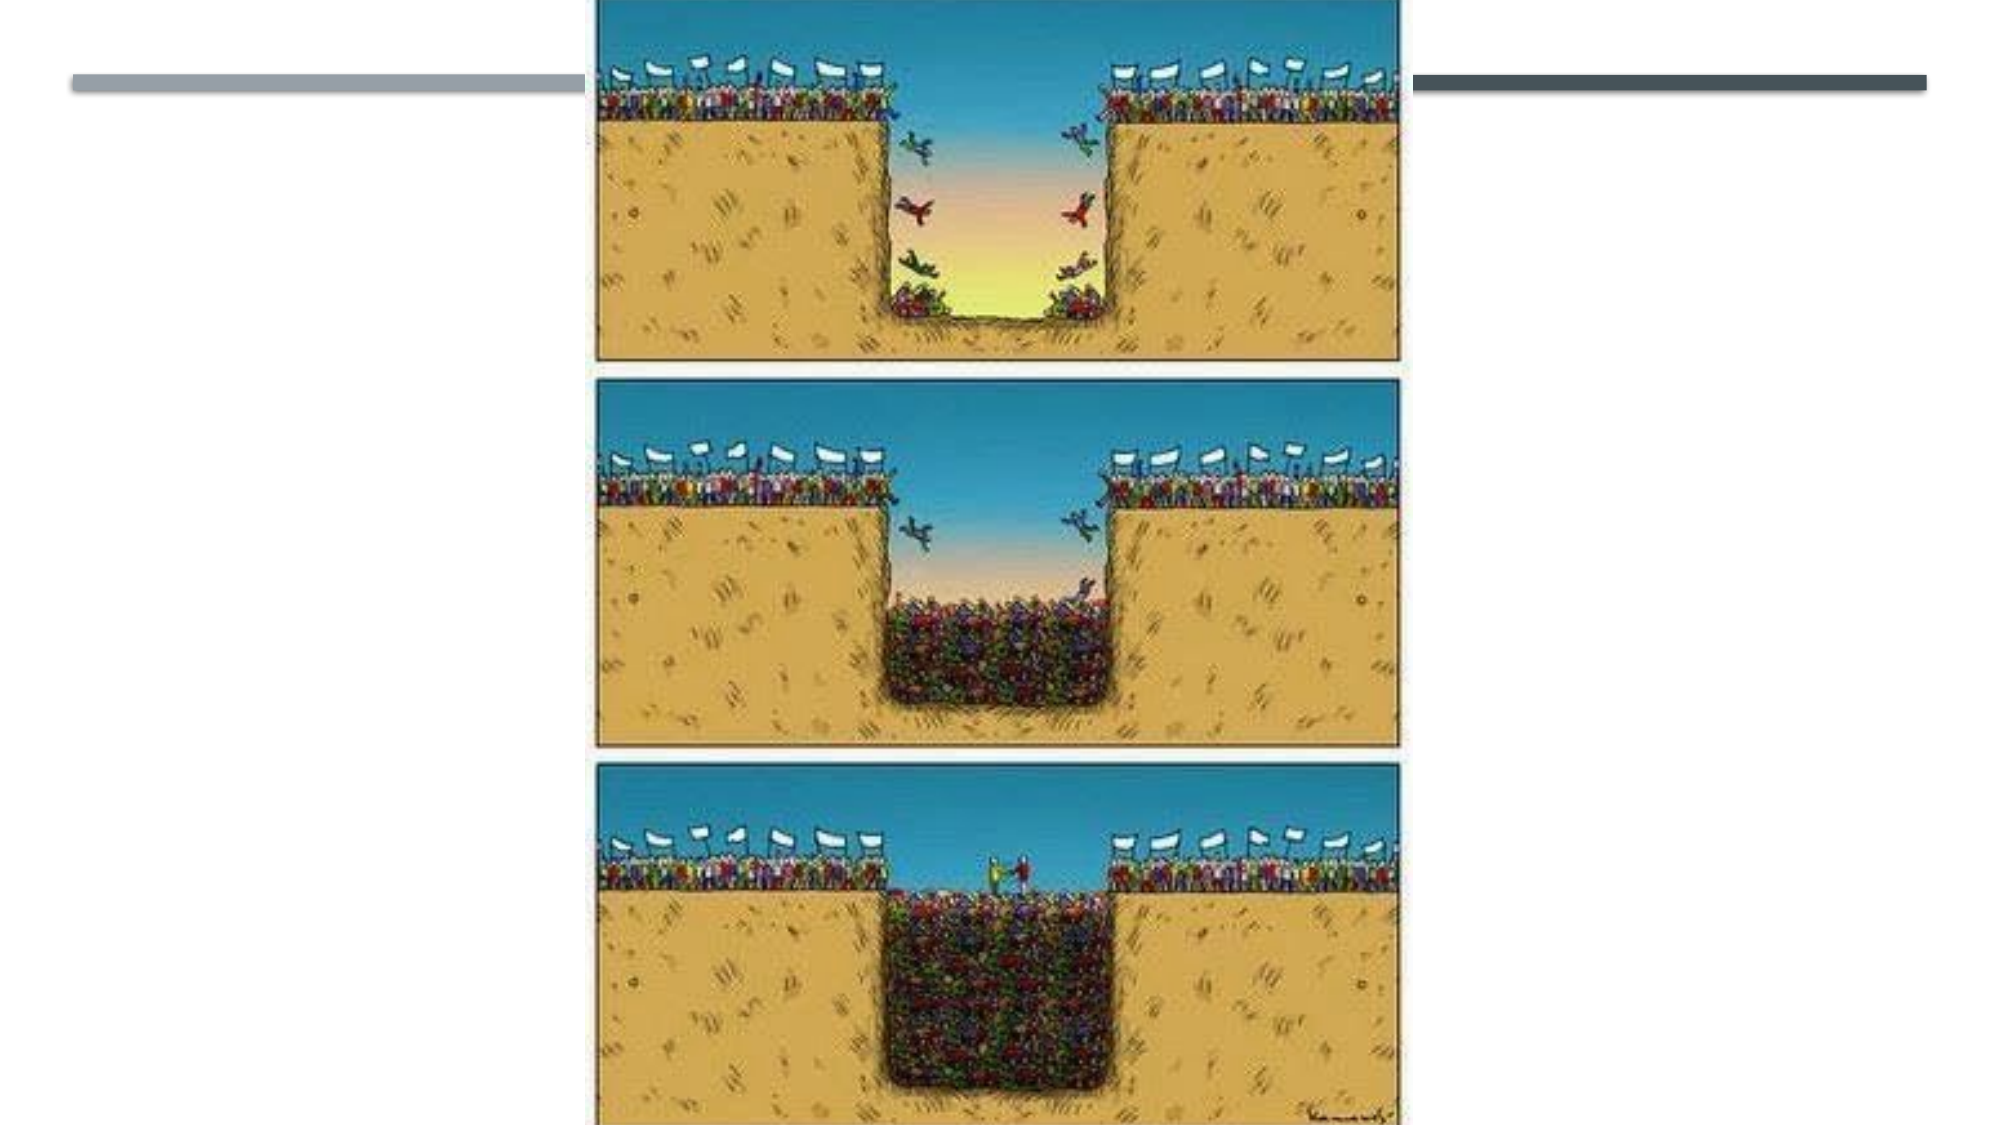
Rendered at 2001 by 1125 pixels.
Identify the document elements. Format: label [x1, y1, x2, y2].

picture [584, 0, 1414, 1125]
